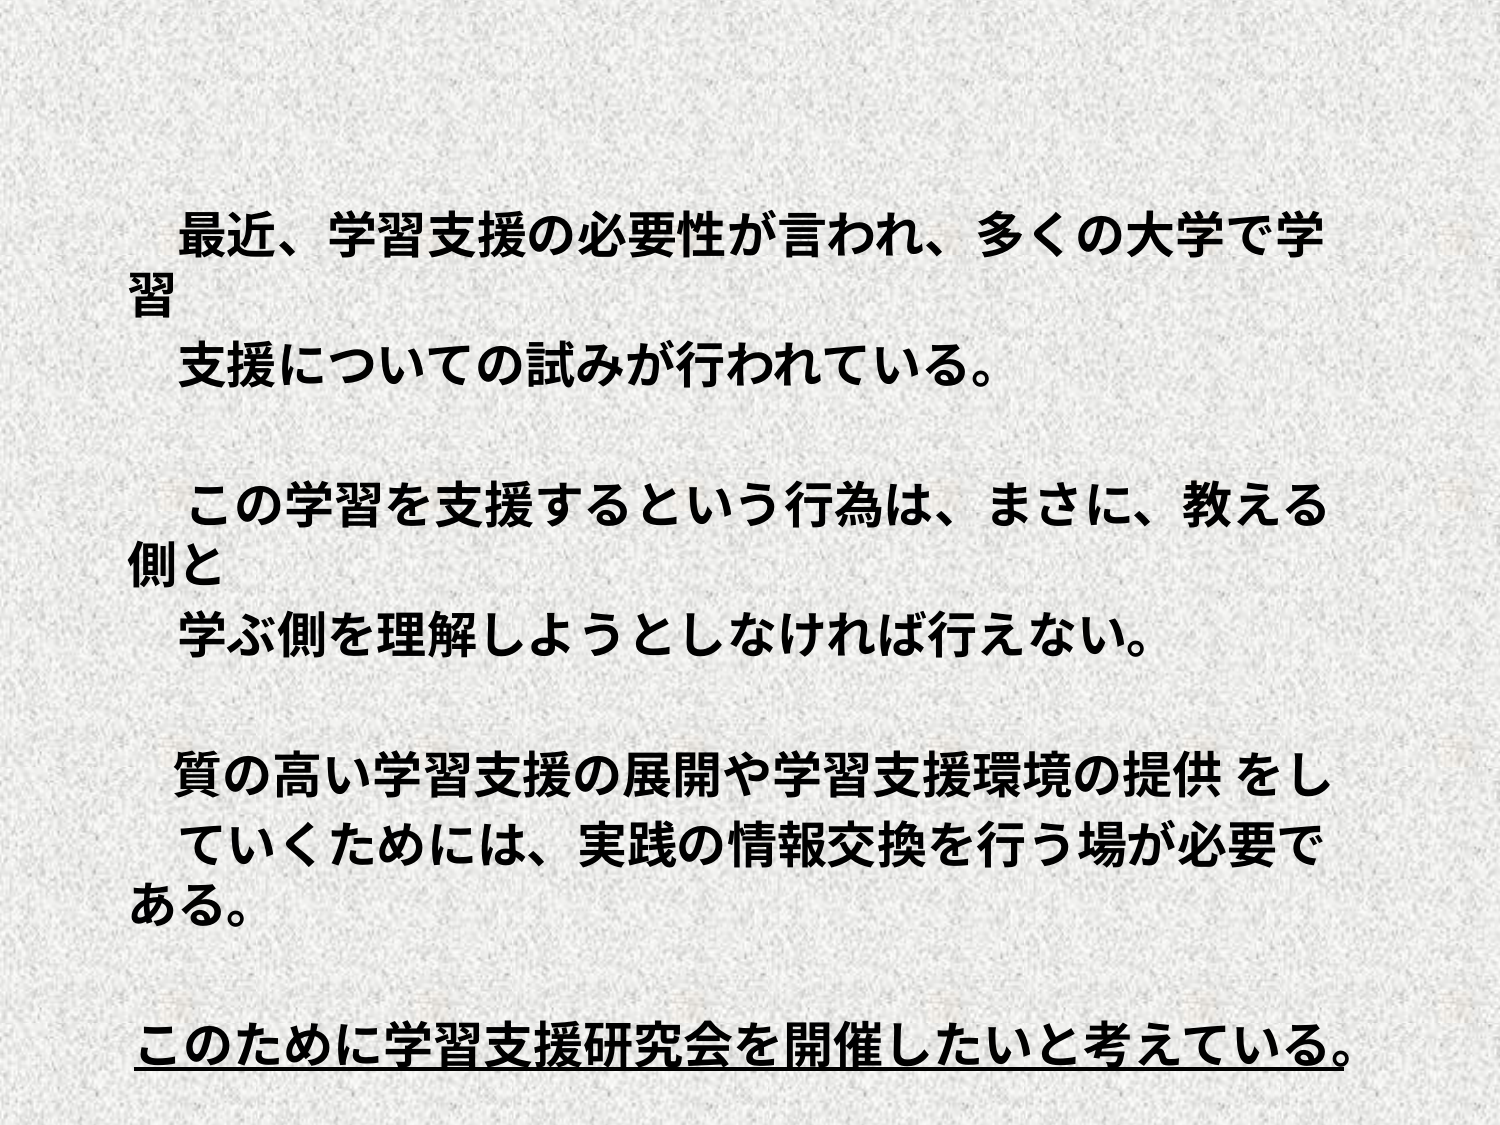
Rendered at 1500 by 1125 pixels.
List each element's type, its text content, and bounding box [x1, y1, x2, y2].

list 最近、学習支援の必要性が言われ、多くの大学で学習 支援についての試みが行われている。 この学習を支援するという行為は、まさに、教える側と 学ぶ側を理解しようとしなければ行えない。 質の高い学習支援の展開や学習支援環境の提供 をし ていくためには、実践の情報交換を行う場が必要である。 このために学習支援研究会を開催したいと考えている。 [112, 196, 1353, 953]
picture [0, 0, 1500, 1125]
